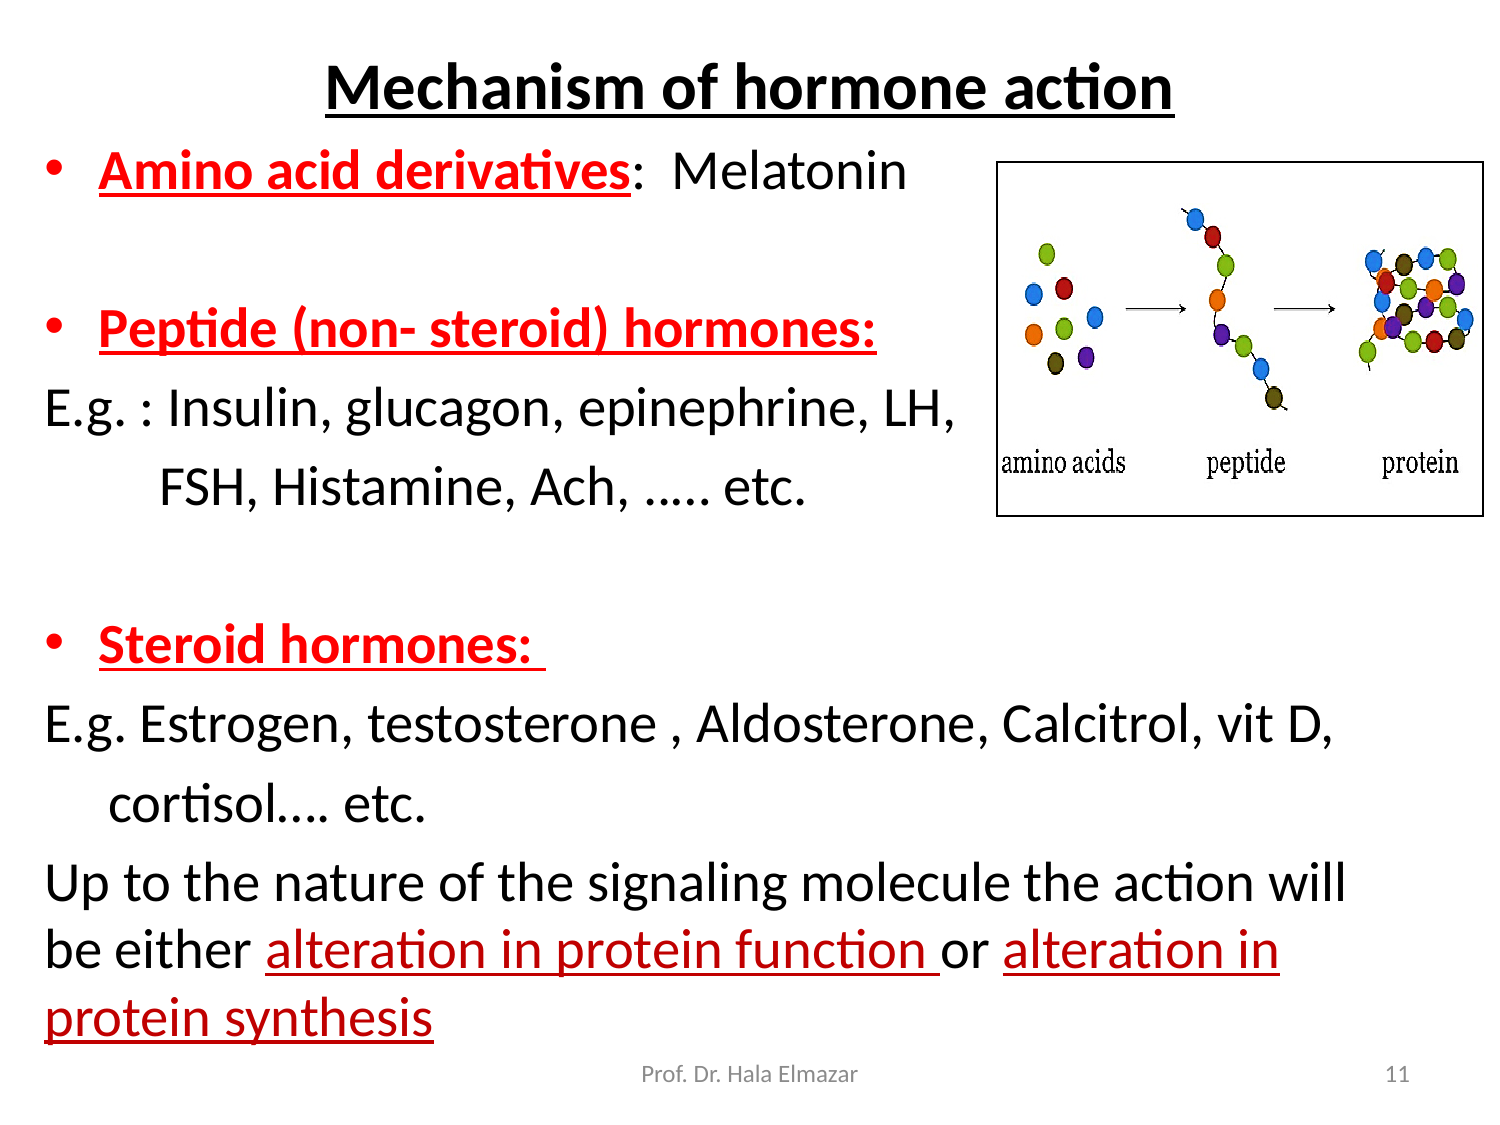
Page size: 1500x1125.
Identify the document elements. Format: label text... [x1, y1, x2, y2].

title Mechanism of hormone action [75, 19, 1425, 125]
slide_number 11 [1074, 1042, 1425, 1103]
picture [997, 162, 1483, 516]
list Amino acid derivatives: Melatonin Peptide (non- steroid) hormones: E.g. : Insulin, glucagon, epinephrine, LH, FSH, Histamine, Ach, ..… etc. Steroid hormones: E.g. Estrogen, testosterone , Aldosterone, Calcitrol, vit D, cortisol…. etc. Up to the nature of the signaling molecule the action will be either alteration in protein function or alteration in protein synthesis [29, 125, 1425, 1083]
footer Prof. Dr. Hala Elmazar [512, 1042, 988, 1103]
